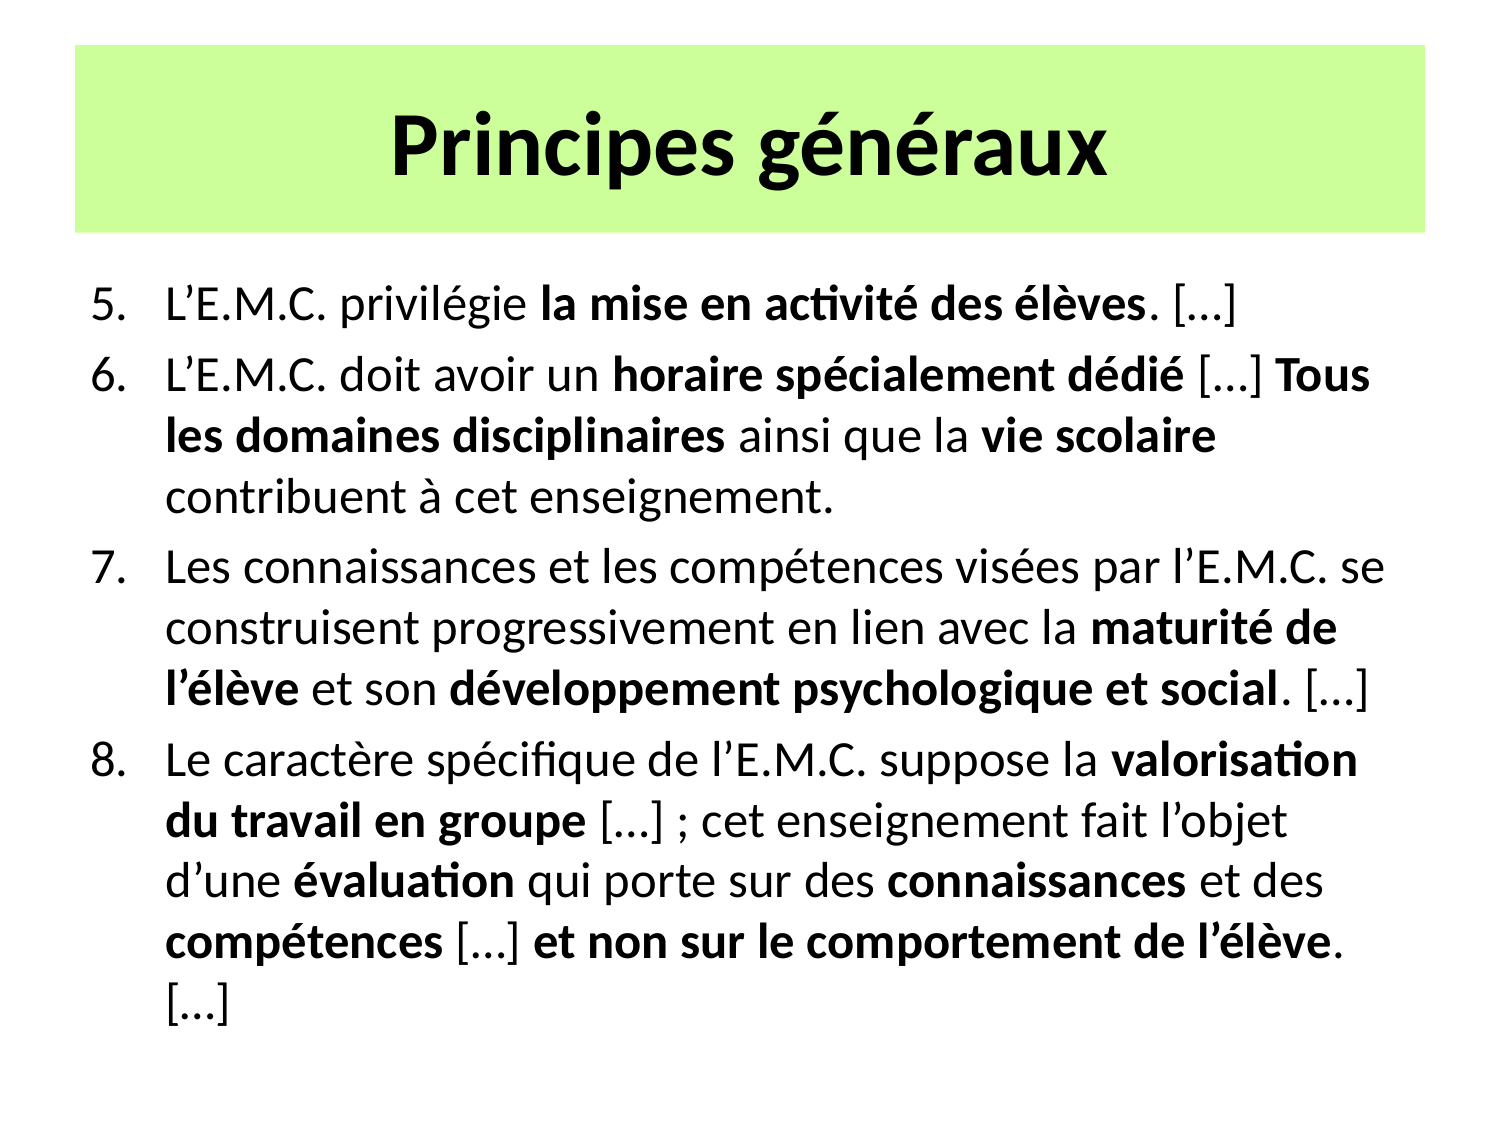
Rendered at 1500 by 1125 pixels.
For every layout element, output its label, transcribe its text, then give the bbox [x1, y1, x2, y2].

title Principes généraux [75, 45, 1425, 233]
list L’E.M.C. privilégie la mise en activité des élèves. […] L’E.M.C. doit avoir un horaire spécialement dédié […] Tous les domaines disciplinaires ainsi que la vie scolaire contribuent à cet enseignement. Les connaissances et les compétences visées par l’E.M.C. se construisent progressivement en lien avec la maturité de l’élève et son développement psychologique et social. […] Le caractère spécifique de l’E.M.C. suppose la valorisation du travail en groupe […] ; cet enseignement fait l’objet d’une évaluation qui porte sur des connaissances et des compétences […] et non sur le comportement de l’élève. […] [75, 262, 1425, 1048]
